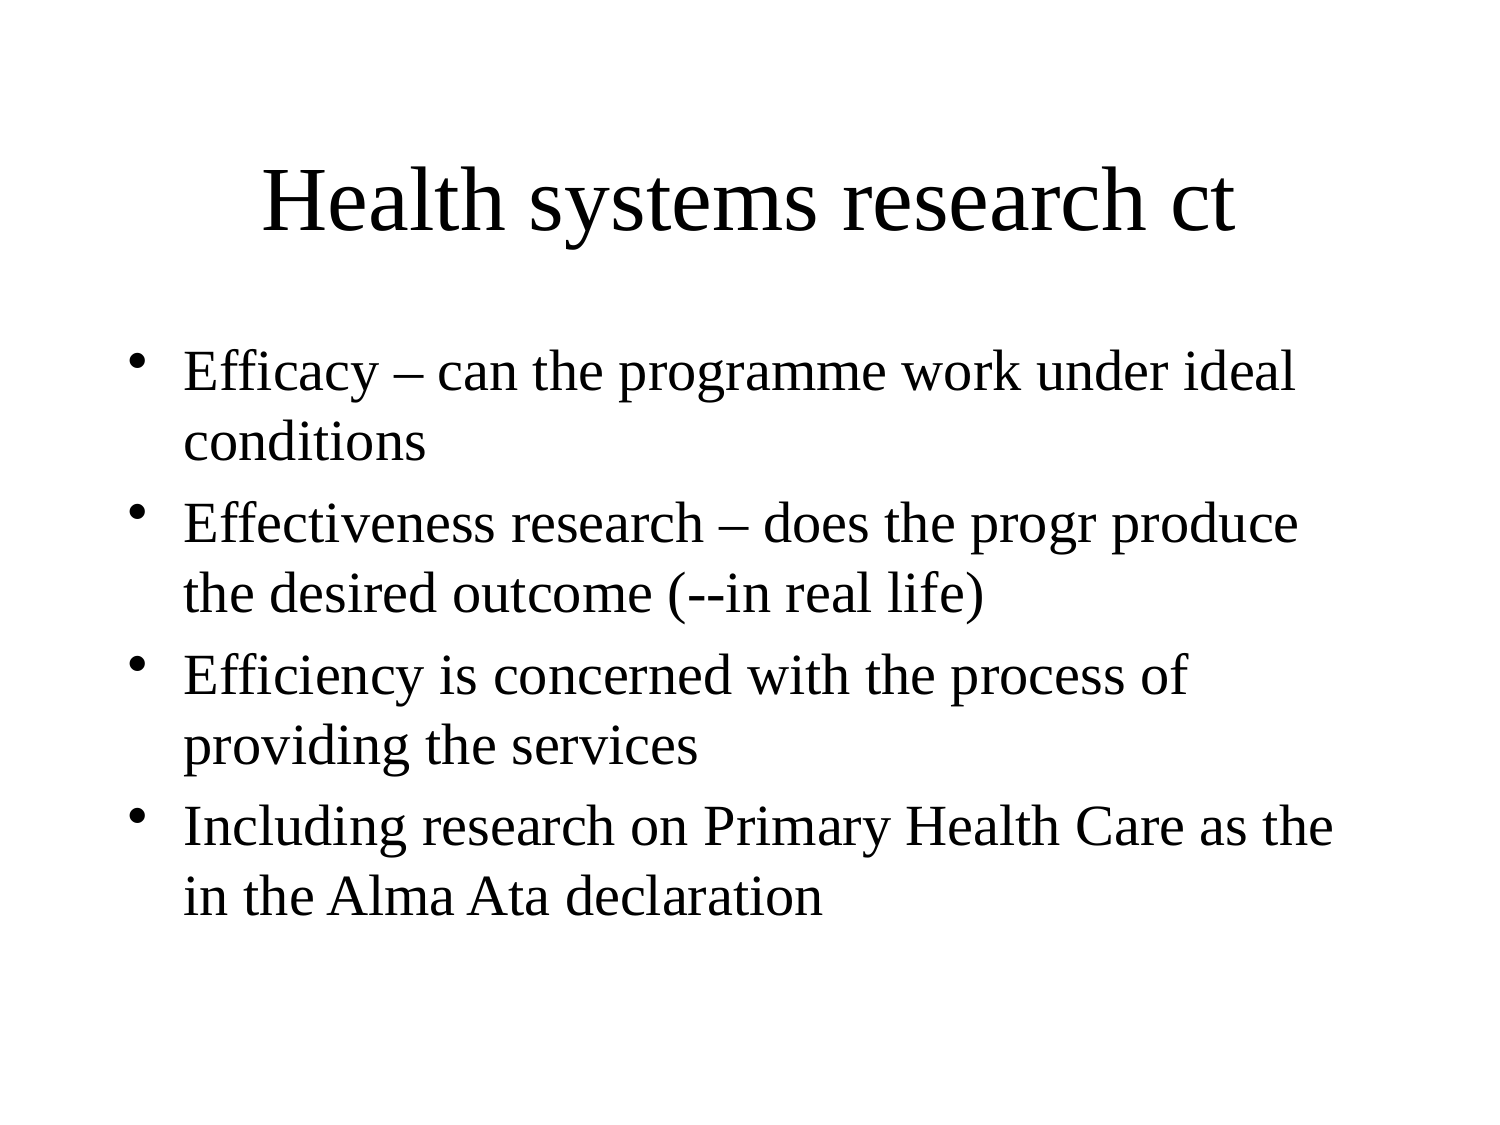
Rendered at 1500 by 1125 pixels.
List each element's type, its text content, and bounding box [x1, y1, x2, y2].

title Health systems research ct [112, 99, 1388, 288]
list Efficacy – can the programme work under ideal conditions Effectiveness research – does the progr produce the desired outcome (--in real life) Efficiency is concerned with the process of providing the services Including research on Primary Health Care as the in the Alma Ata declaration [112, 324, 1388, 1001]
